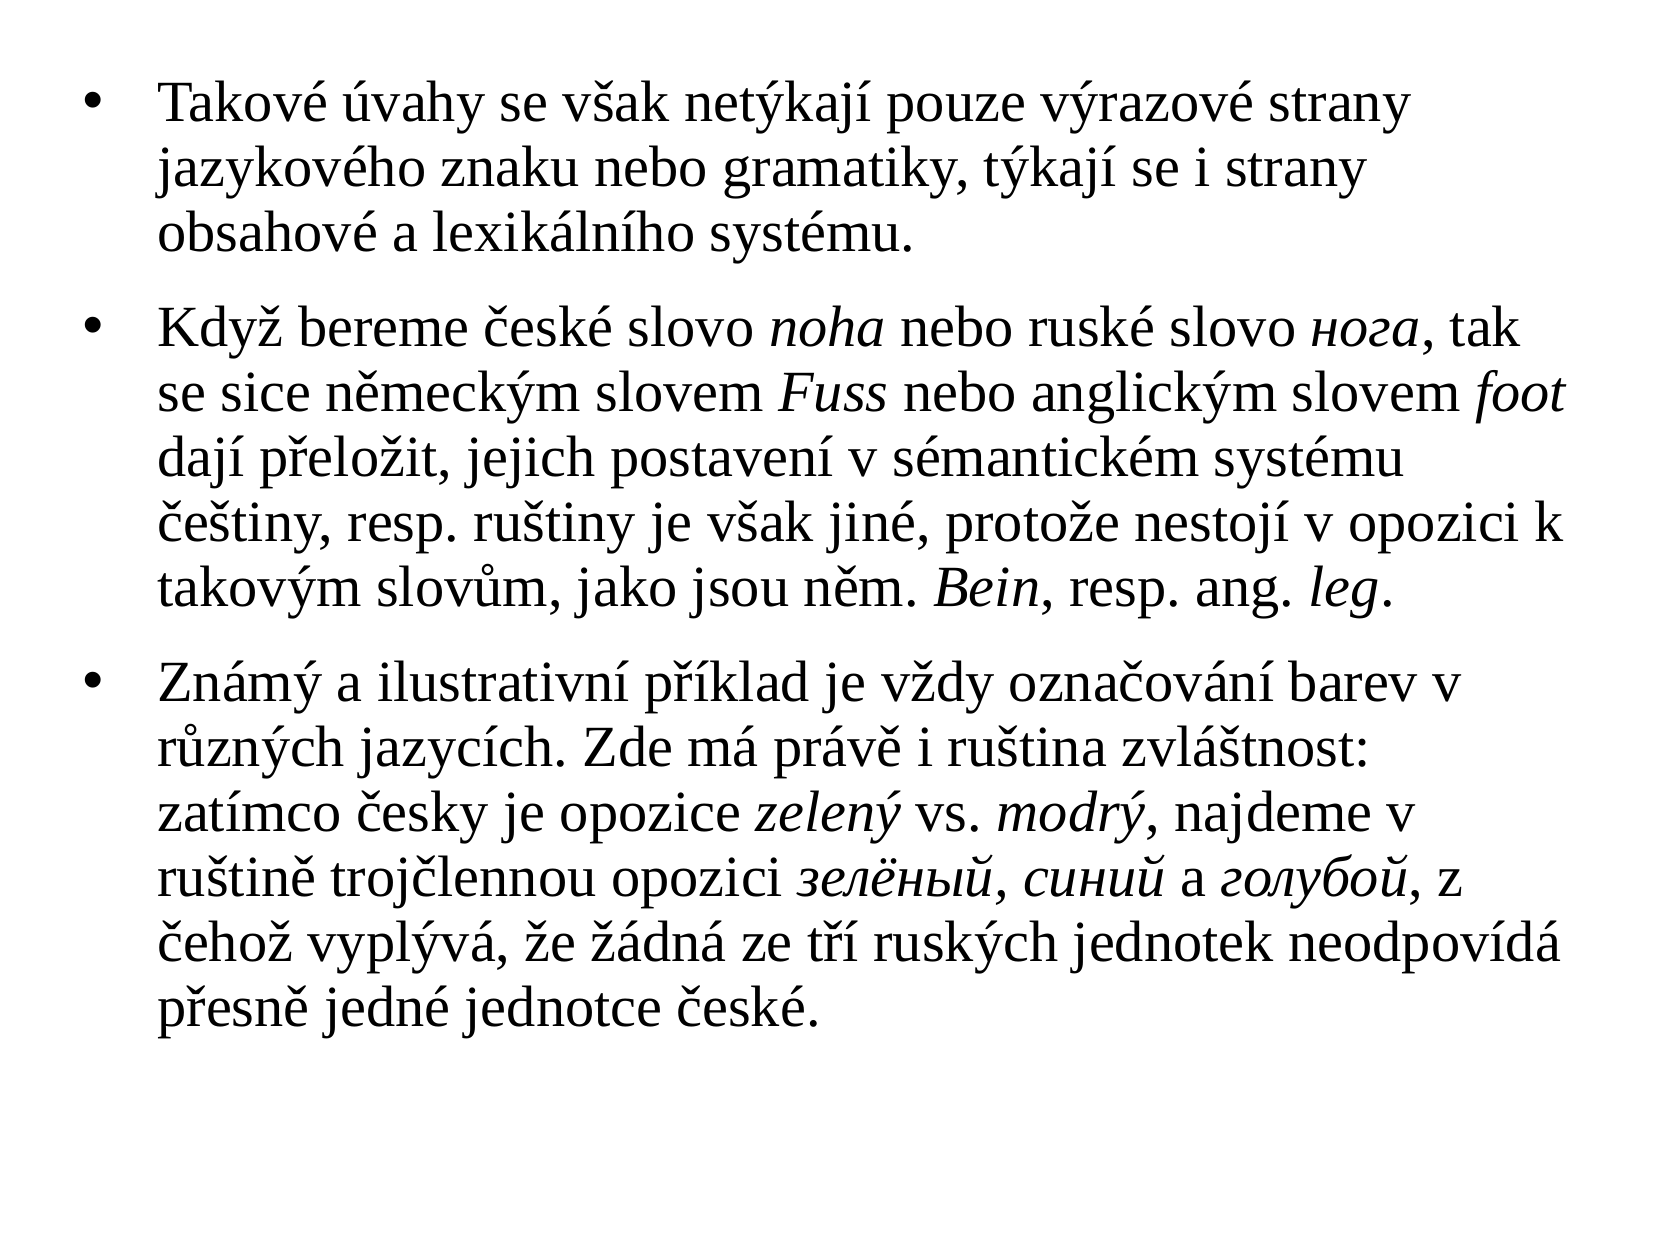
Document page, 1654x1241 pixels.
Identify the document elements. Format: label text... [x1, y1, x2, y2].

list Takové úvahy se však netýkají pouze výrazové strany jazykového znaku nebo gramatiky, týkají se i strany obsahové a lexikálního systému. Když bereme české slovo noha nebo ruské slovo нога, tak se sice německým slovem Fuss nebo anglickým slovem foot dají přeložit, jejich postavení v sémantickém systému češtiny, resp. ruštiny je však jiné, protože nestojí v opozici k takovým slovům, jako jsou něm. Bein, resp. ang. leg. Známý a ilustrativní příklad je vždy označování barev v různých jazycích. Zde má právě i ruština zvláštnost: zatímco česky je opozice zelený vs. modrý, najdeme v ruštině trojčlennou opozici зелёный, синий a голубой, z čehož vyplývá, že žádná ze tří ruských jednotek neodpovídá přesně jedné jednotce české. [82, 64, 1568, 1188]
